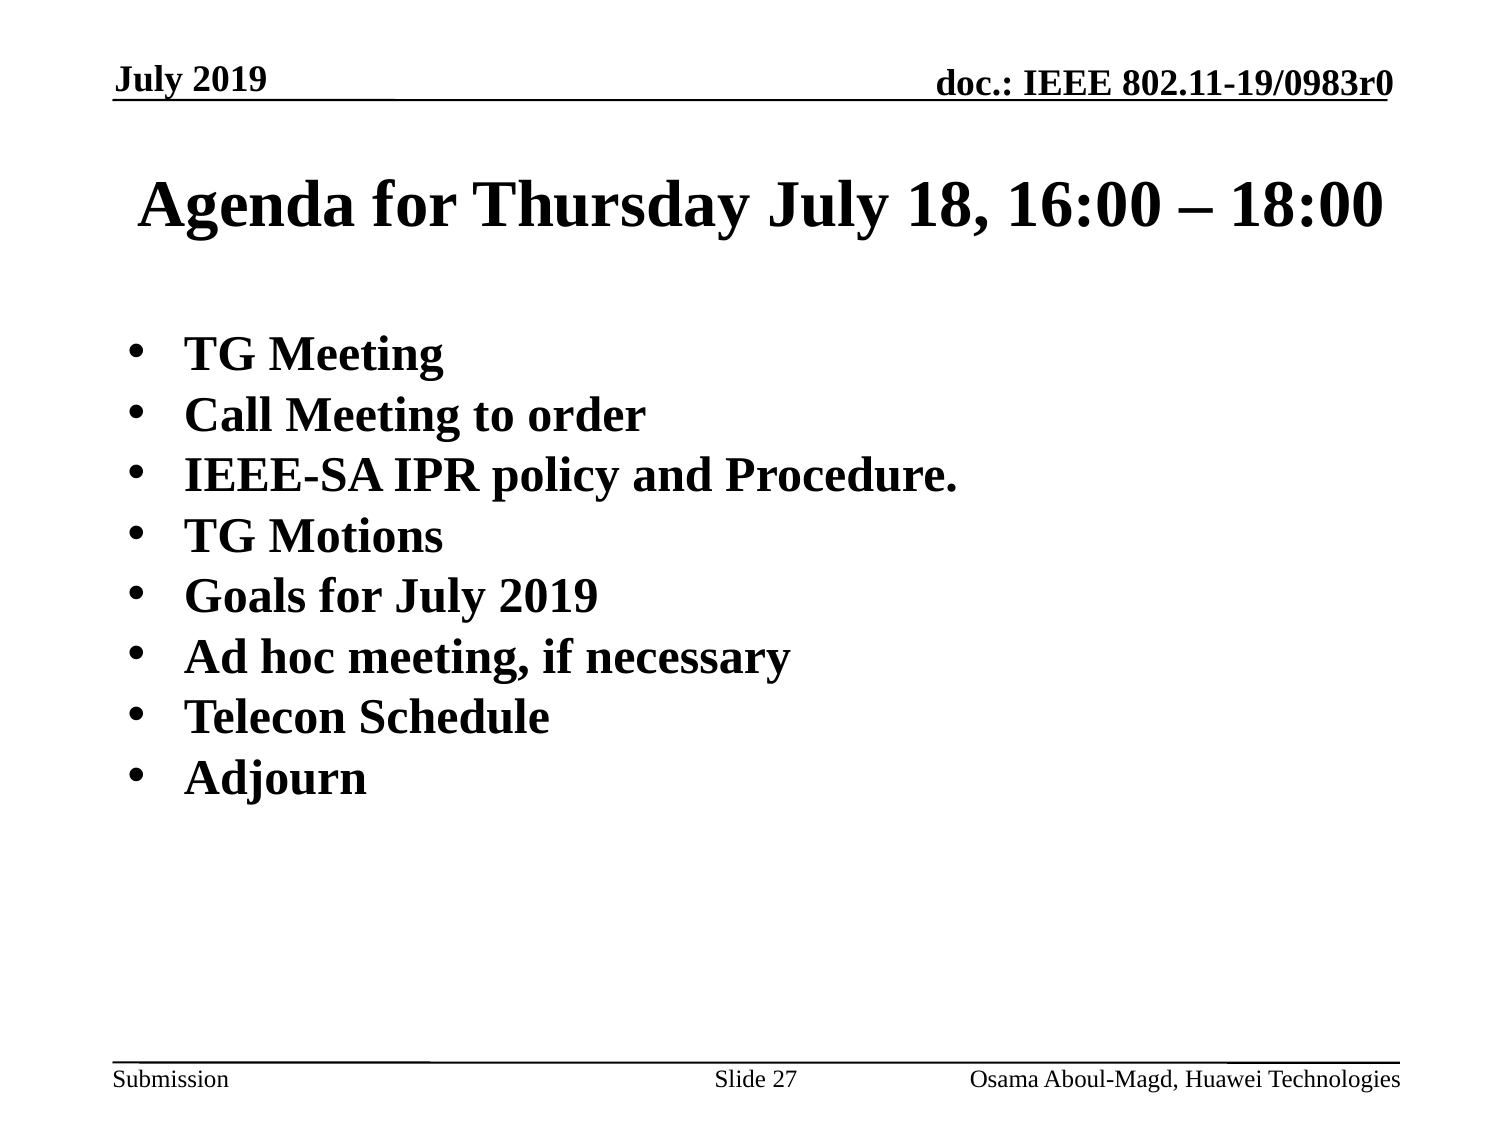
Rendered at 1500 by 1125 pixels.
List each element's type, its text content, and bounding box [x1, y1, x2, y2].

footer Osama Aboul-Magd, Huawei Technologies [878, 1061, 1402, 1093]
slide_number Slide 27 [712, 1061, 800, 1123]
list TG Meeting Call Meeting to order IEEE-SA IPR policy and Procedure. TG Motions Goals for July 2019 Ad hoc meeting, if necessary Telecon Schedule Adjourn [112, 324, 1388, 1000]
title Agenda for Thursday July 18, 16:00 – 18:00 [74, 112, 1451, 288]
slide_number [114, 54, 423, 100]
